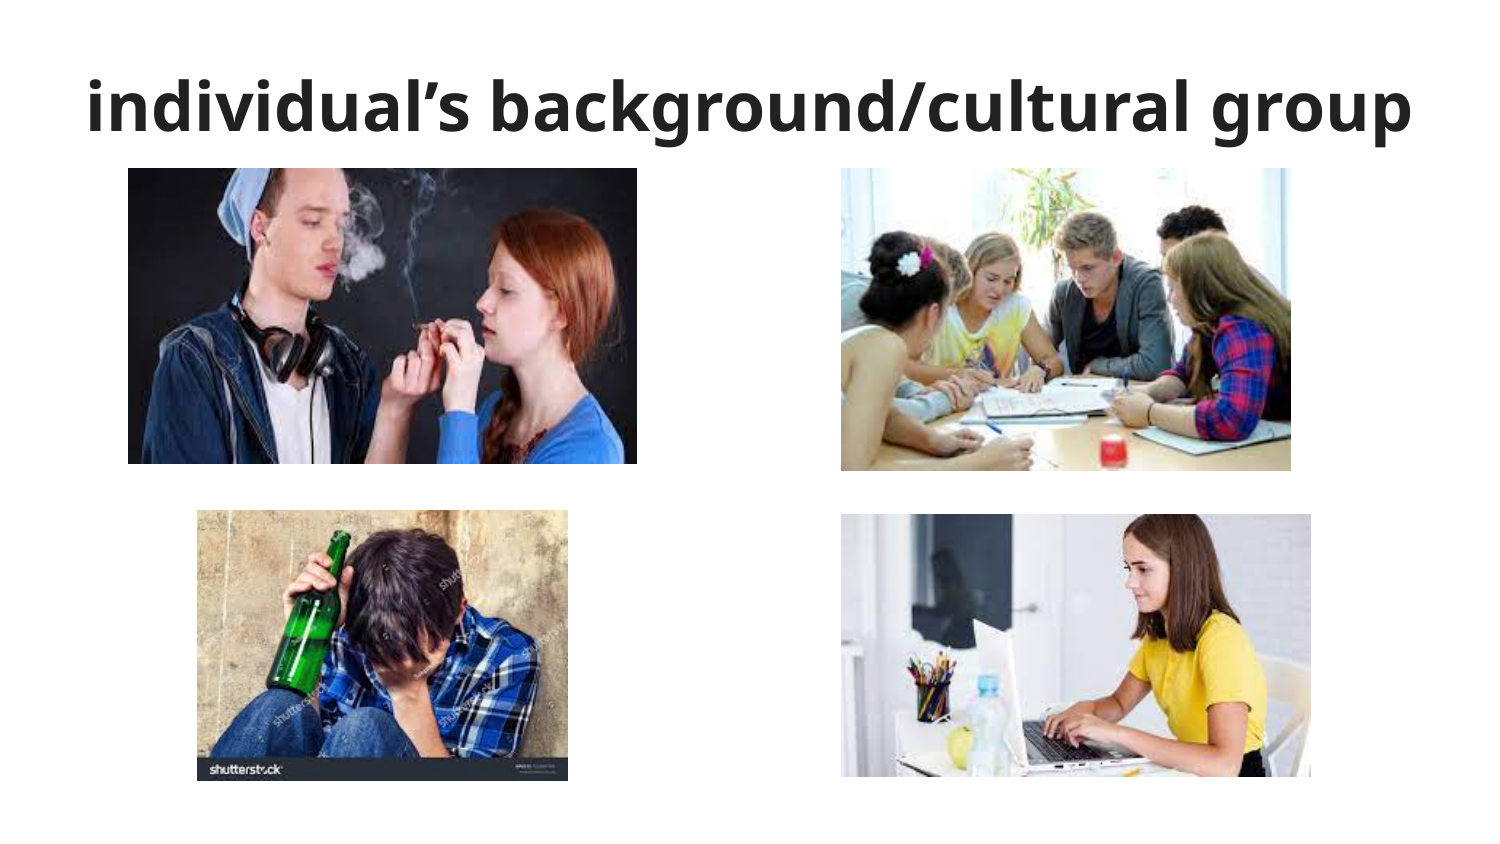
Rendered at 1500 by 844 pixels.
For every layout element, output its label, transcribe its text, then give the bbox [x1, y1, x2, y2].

picture [841, 513, 1311, 777]
picture [841, 168, 1291, 471]
picture [196, 510, 568, 781]
title individual’s background/cultural group [51, 48, 1449, 180]
picture [127, 168, 637, 464]
